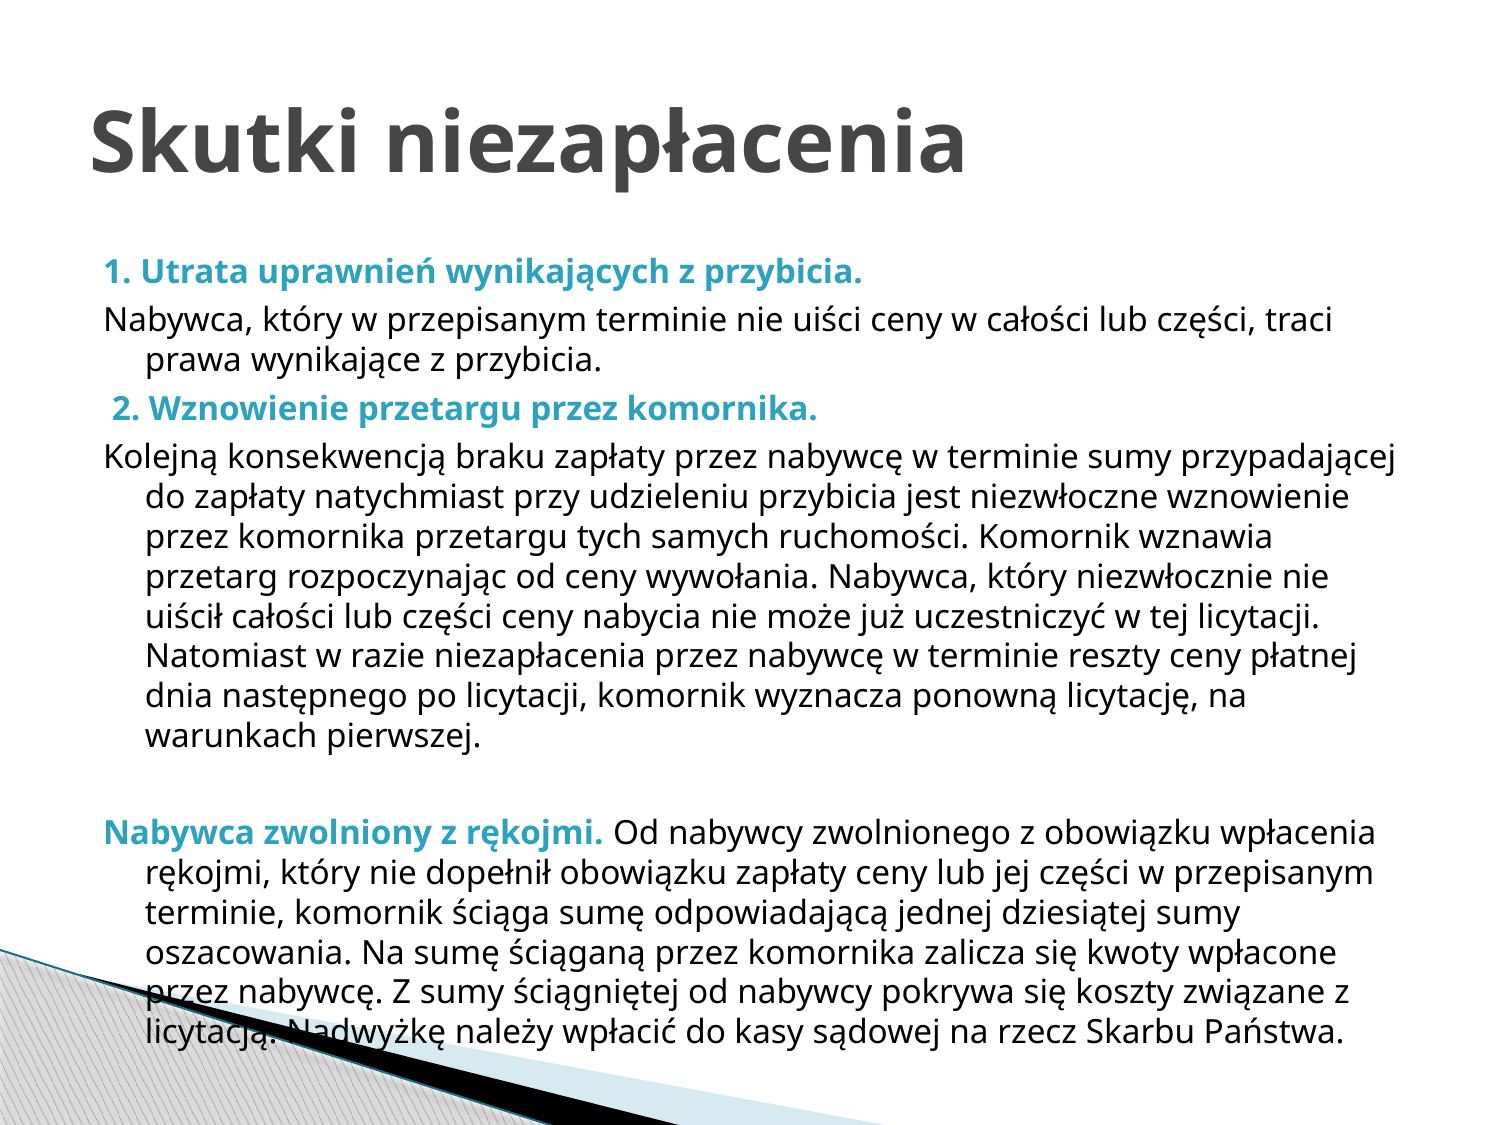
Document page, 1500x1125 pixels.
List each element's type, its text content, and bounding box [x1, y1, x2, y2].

title Skutki niezapłacenia [75, 45, 1425, 233]
list 1. Utrata uprawnień wynikających z przybicia. Nabywca, który w przepisanym terminie nie uiści ceny w całości lub części, traci prawa wynikające z przybicia. 2. Wznowienie przetargu przez komornika. Kolejną konsekwencją braku zapłaty przez nabywcę w terminie sumy przypadającej do zapłaty natychmiast przy udzieleniu przybicia jest niezwłoczne wznowienie przez komornika przetargu tych samych ruchomości. Komornik wznawia przetarg rozpoczynając od ceny wywołania. Nabywca, który niezwłocznie nie uiścił całości lub części ceny nabycia nie może już uczestniczyć w tej licytacji. Natomiast w razie niezapłacenia przez nabywcę w terminie reszty ceny płatnej dnia następnego po licytacji, komornik wyznacza ponowną licytację, na warunkach pierwszej. Nabywca zwolniony z rękojmi. Od nabywcy zwolnionego z obowiązku wpłacenia rękojmi, który nie dopełnił obowiązku zapłaty ceny lub jej części w przepisanym terminie, komornik ściąga sumę odpowiadającą jednej dziesiątej sumy oszacowania. Na sumę ściąganą przez komornika zalicza się kwoty wpłacone przez nabywcę. Z sumy ściągniętej od nabywcy pokrywa się koszty związane z licytacją. Nadwyżkę należy wpłacić do kasy sądowej na rzecz Skarbu Państwa. [70, 243, 1425, 1079]
